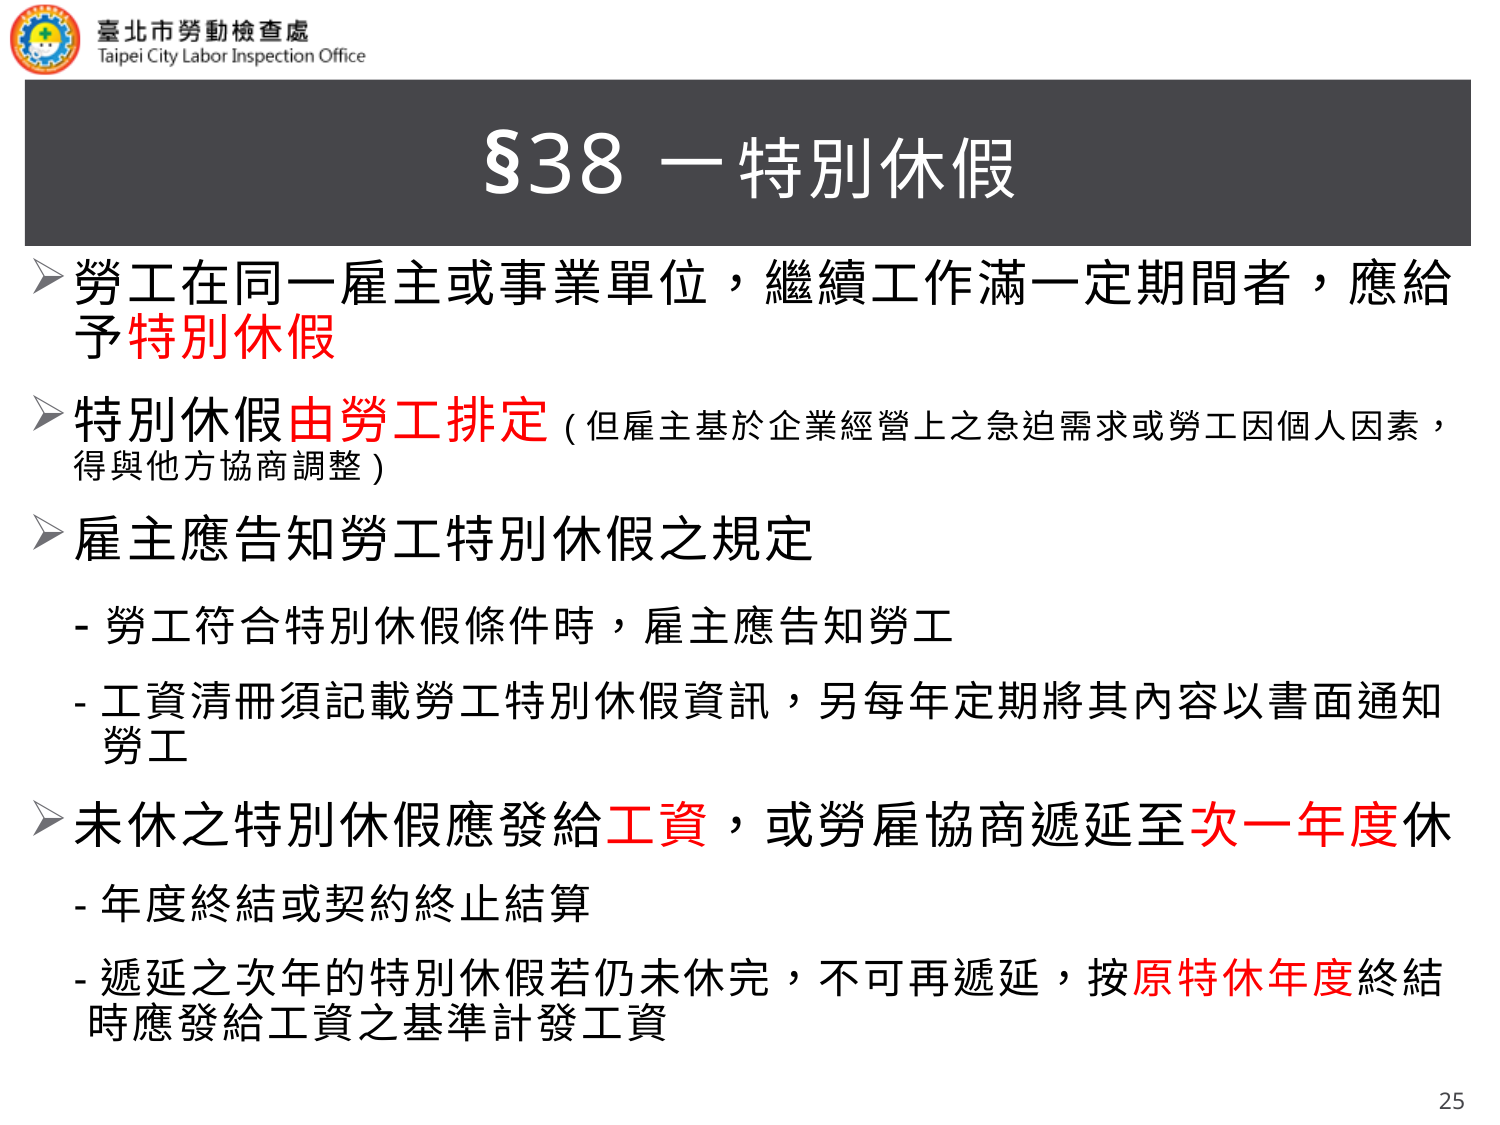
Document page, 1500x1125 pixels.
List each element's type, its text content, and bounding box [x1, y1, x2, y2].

picture [4, 3, 377, 80]
text_box 勞工在同一雇主或事業單位，繼續工作滿一定期間者，應給予特別休假 特別休假由勞工排定(但雇主基於企業經營上之急迫需求或勞工因個人因素，得與他方協商調整) 雇主應告知勞工特別休假之規定 -勞工符合特別休假條件時，雇主應告知勞工 -工資清冊須記載勞工特別休假資訊，另每年定期將其內容以書面通知勞工 未休之特別休假應發給工資，或勞雇協商遞延至次一年度休 -年度終結或契約終止結算 -遞延之次年的特別休假若仍未休完，不可再遞延，按原特休年度終結時應發給工資之基準計發工資 [0, 251, 1498, 1043]
slide_number 25 [1403, 1078, 1500, 1125]
title §38－特別休假 [62, 90, 1438, 232]
